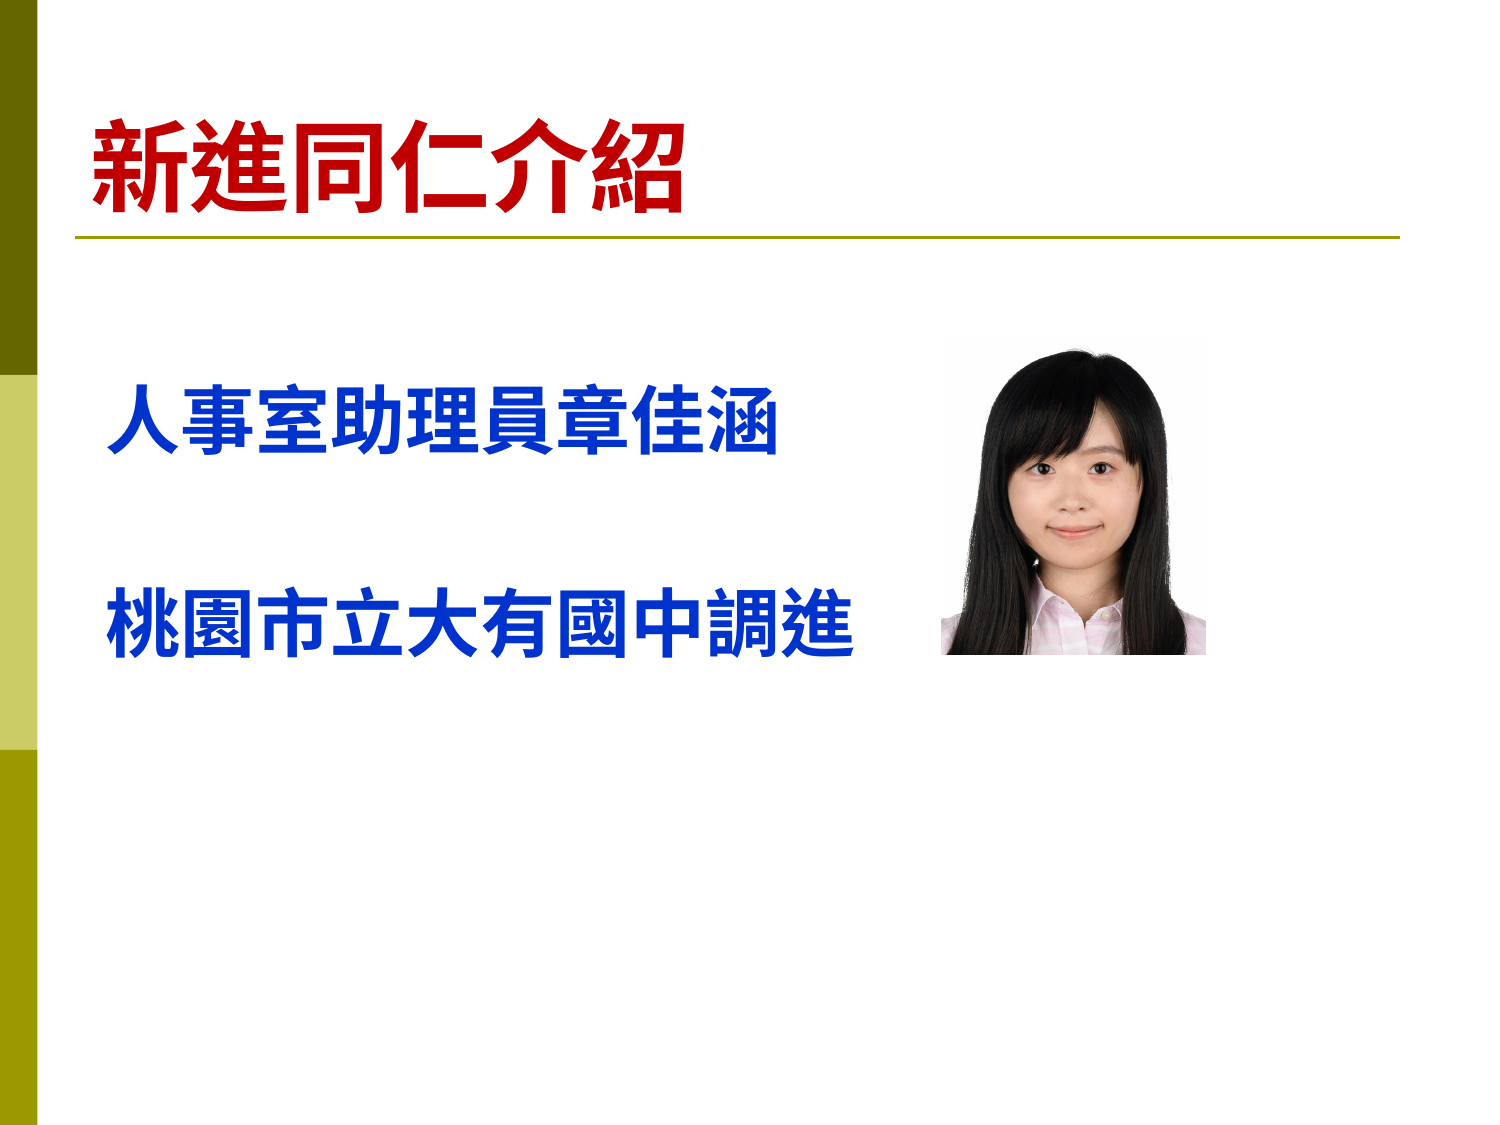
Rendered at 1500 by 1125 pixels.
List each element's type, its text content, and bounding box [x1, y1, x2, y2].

list 人事室助理員章佳涵 桃園市立大有國中調進 [75, 263, 1306, 1056]
picture [941, 337, 1206, 655]
title 新進同仁介紹 [75, 45, 1425, 233]
